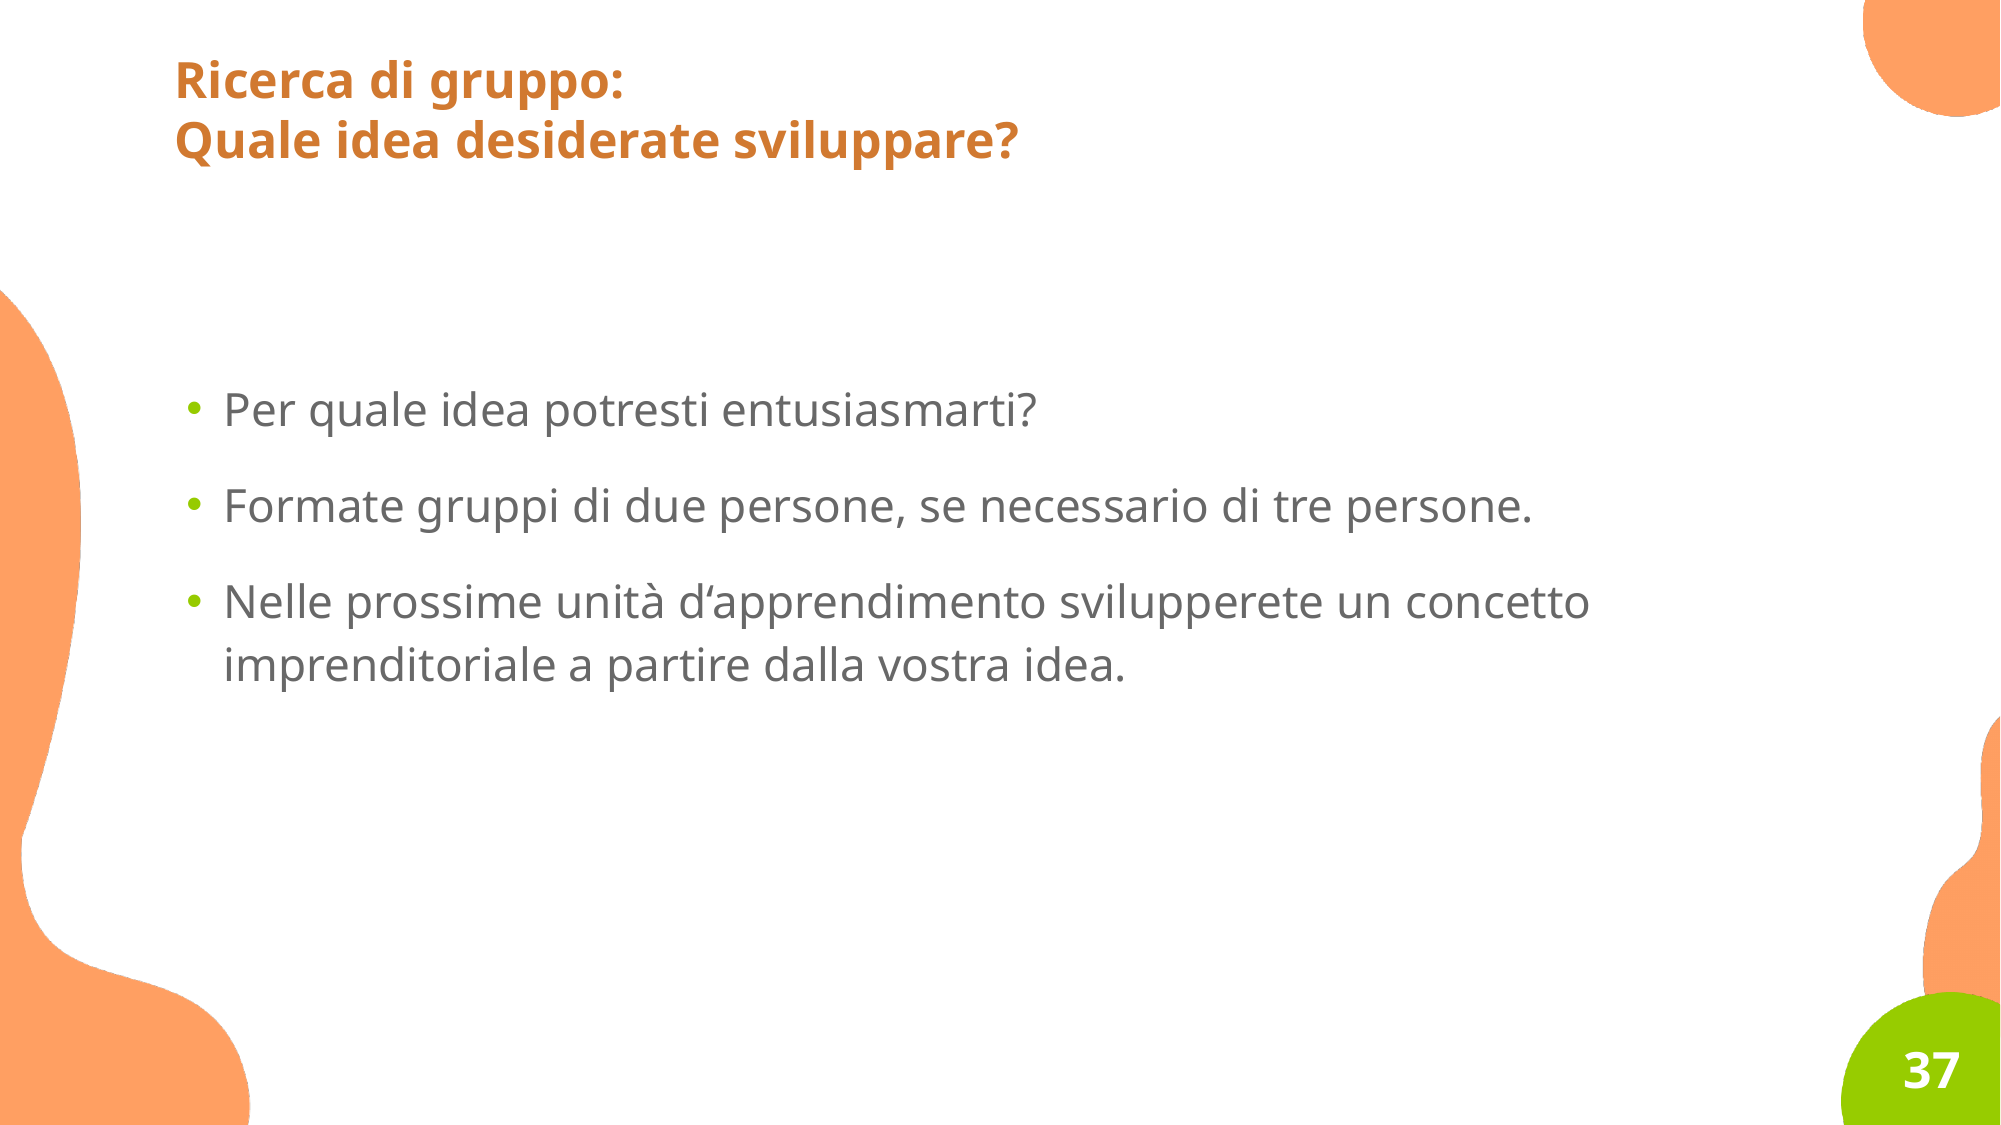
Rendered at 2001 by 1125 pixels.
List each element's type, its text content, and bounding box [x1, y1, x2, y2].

text_box Per quale idea potresti entusiasmarti? Formate gruppi di due persone, se necessario di tre persone. Nelle prossime unità d‘apprendimento svilupperete un concetto imprenditoriale a partire dalla vostra idea. [171, 365, 1784, 708]
slide_number 37 [1888, 1042, 1976, 1103]
picture [0, 209, 275, 1125]
picture [1853, 0, 2000, 125]
picture [1841, 699, 2001, 1125]
text_box Ricerca di gruppo: Quale idea desiderate sviluppare? [160, 54, 1704, 162]
